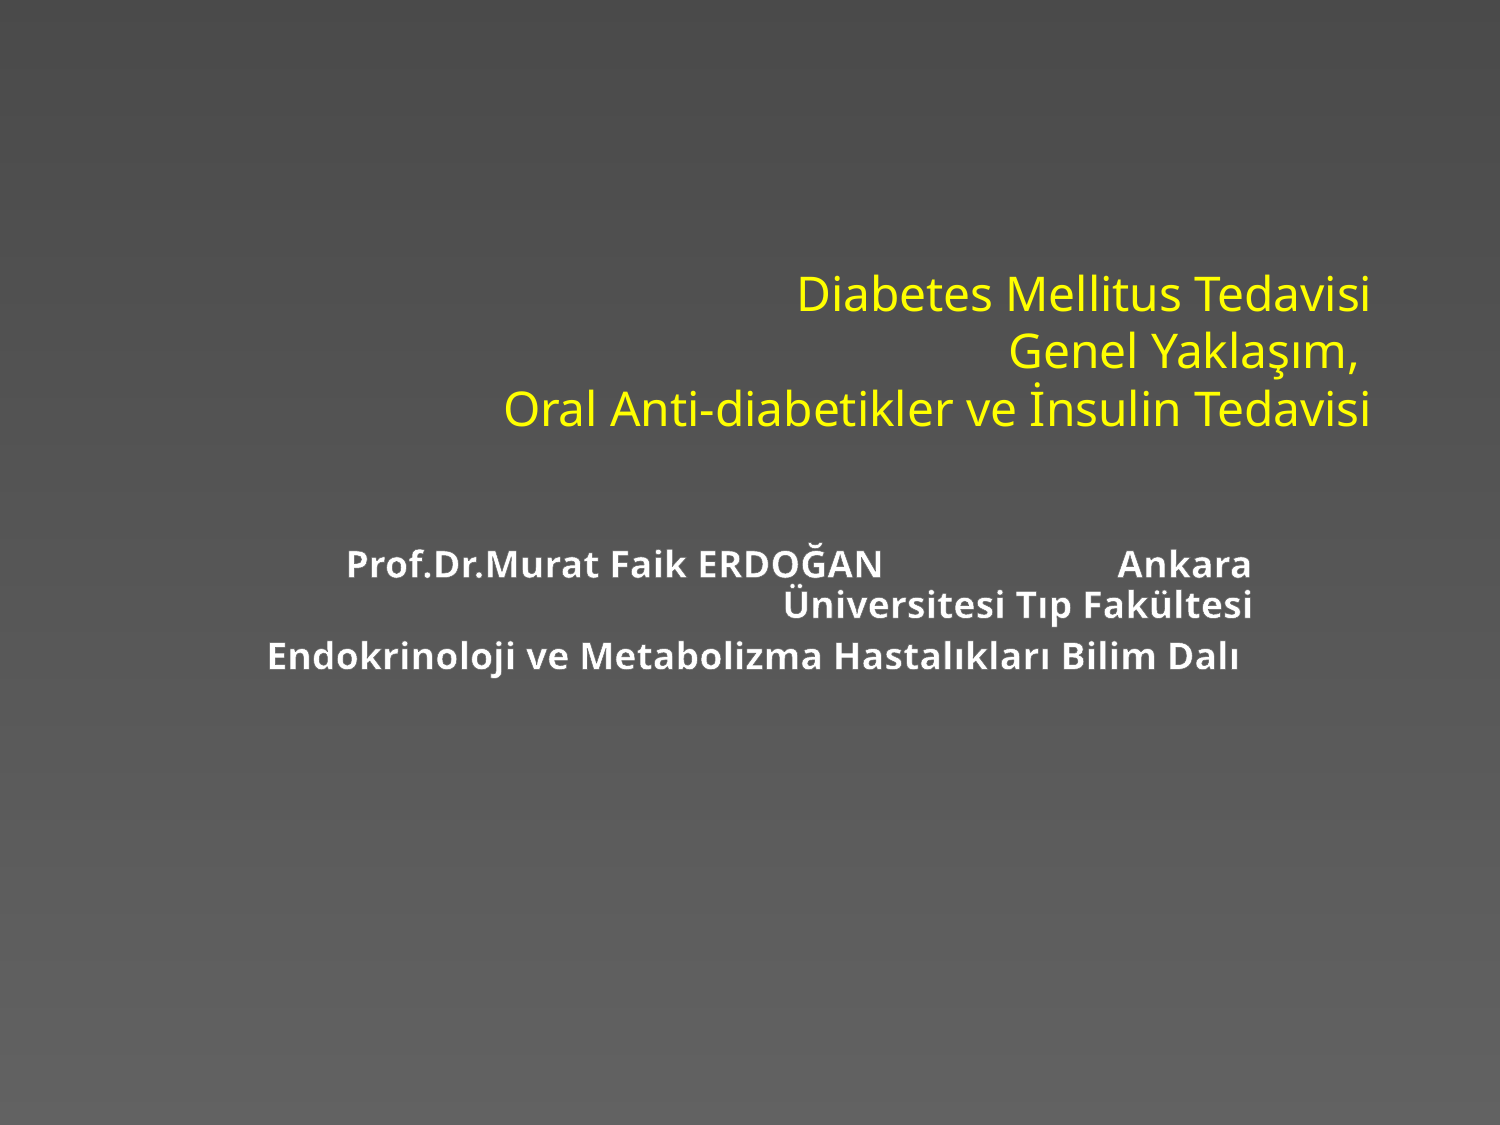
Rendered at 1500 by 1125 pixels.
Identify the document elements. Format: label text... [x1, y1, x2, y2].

subtitle Prof.Dr.Murat Faik ERDOĞAN Ankara Üniversitesi Tıp Fakültesi Endokrinoloji ve Metabolizma Hastalıkları Bilim Dalı [225, 537, 1275, 826]
title Diabetes Mellitus Tedavisi Genel Yaklaşım, Oral Anti-diabetikler ve İnsulin Tedavisi [112, 255, 1388, 443]
